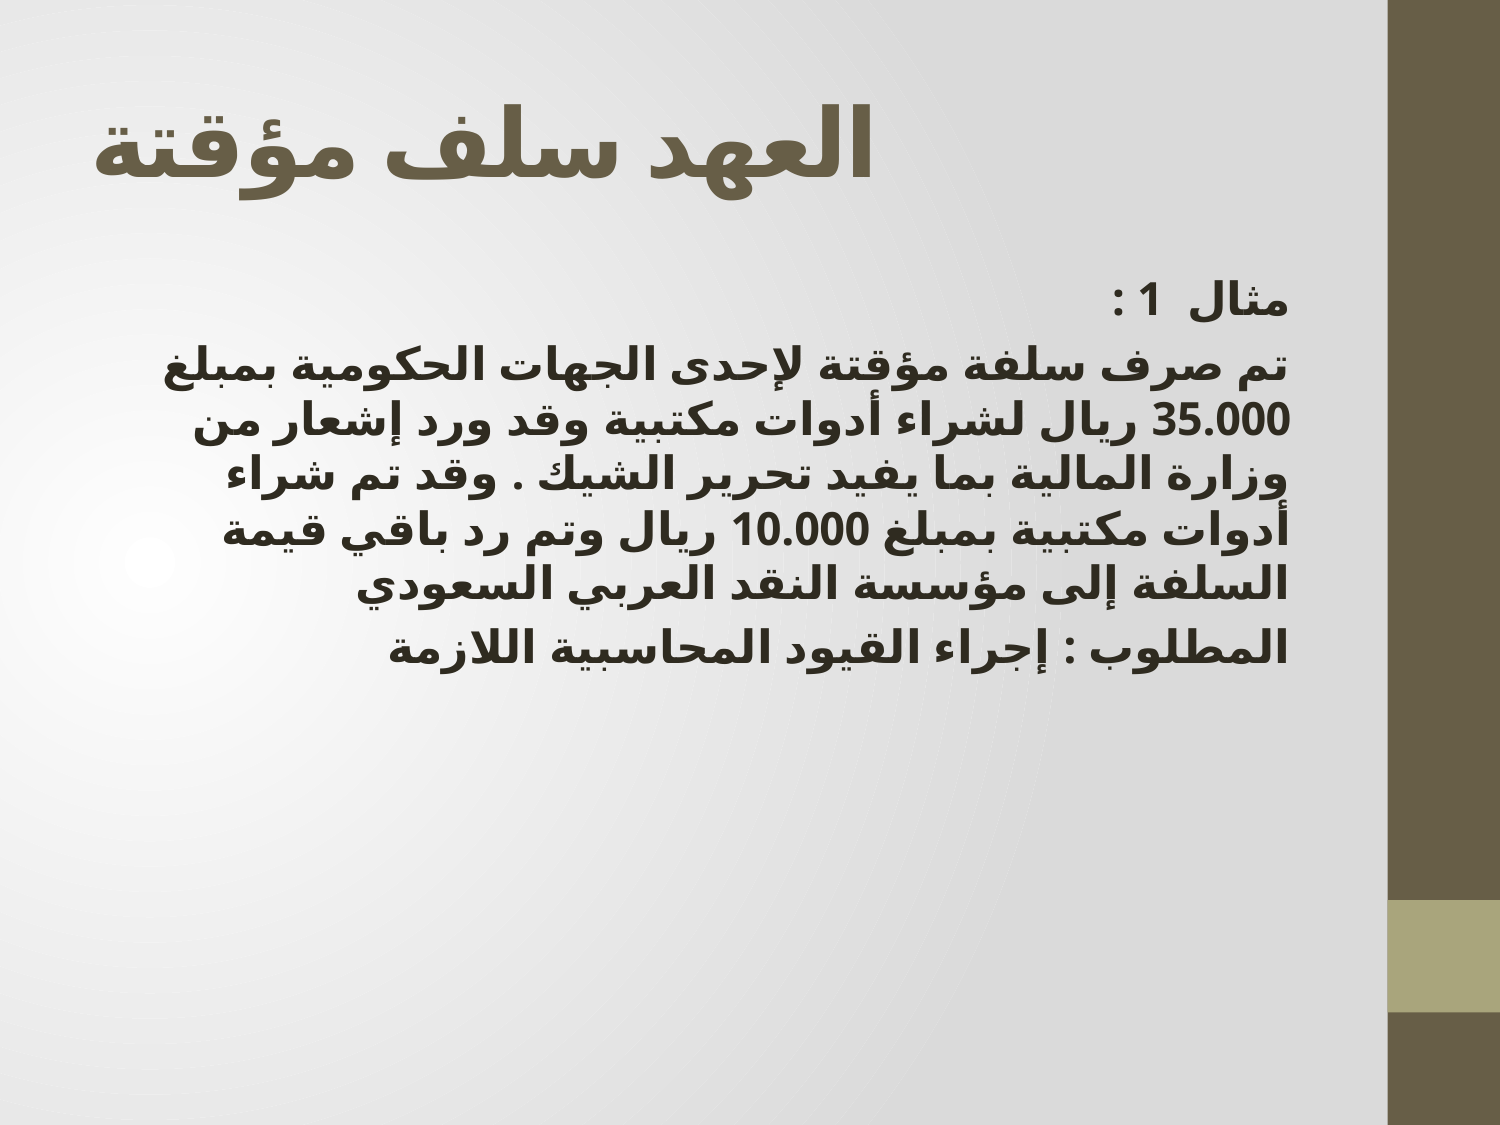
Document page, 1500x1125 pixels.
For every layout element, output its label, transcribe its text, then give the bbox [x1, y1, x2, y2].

title العهد سلف مؤقتة [75, 45, 1325, 233]
list مثال 1 : تم صرف سلفة مؤقتة لإحدى الجهات الحكومية بمبلغ 35.000 ريال لشراء أدوات مكتبية وقد ورد إشعار من وزارة المالية بما يفيد تحرير الشيك . وقد تم شراء أدوات مكتبية بمبلغ 10.000 ريال وتم رد باقي قيمة السلفة إلى مؤسسة النقد العربي السعودي المطلوب : إجراء القيود المحاسبية اللازمة [75, 262, 1325, 1050]
